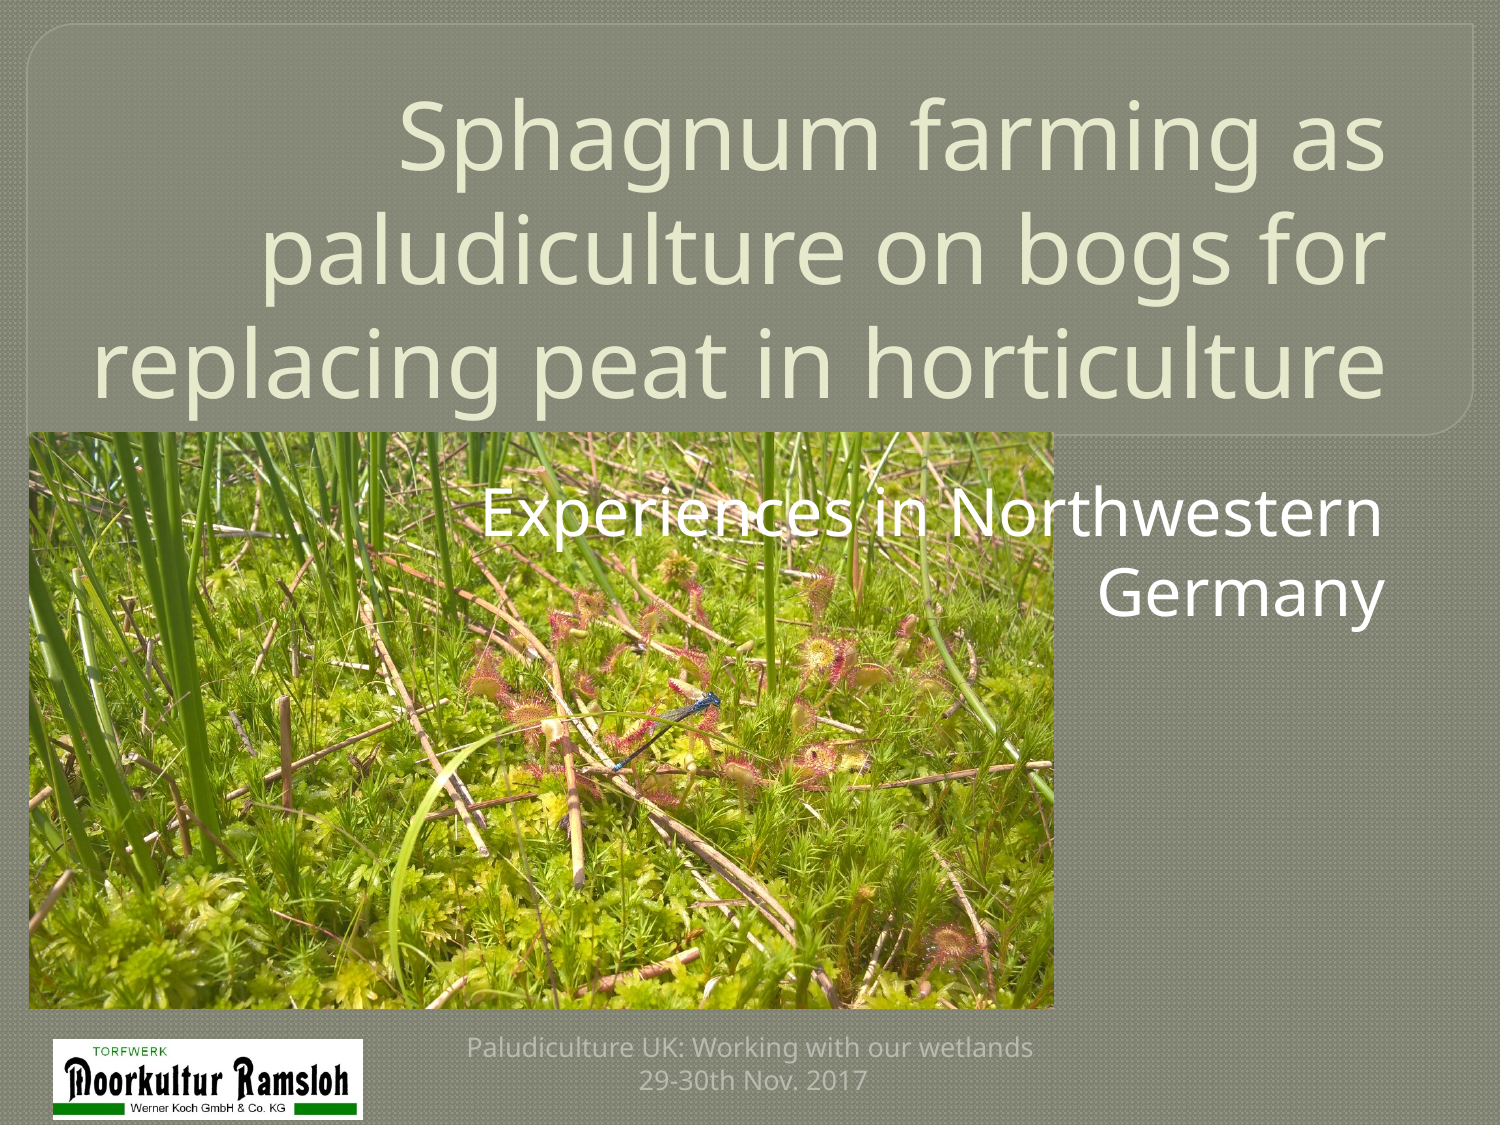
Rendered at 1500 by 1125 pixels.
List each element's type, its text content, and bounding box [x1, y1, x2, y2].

subtitle Experiences in Northwestern Germany [1060, 462, 1427, 750]
footer Paludiculture UK: Working with our wetlands 29-30th Nov. 2017 [429, 1023, 1071, 1113]
picture [29, 432, 1054, 1009]
title Sphagnum farming as paludiculture on bogs for replacing peat in horticulture [76, 62, 1427, 425]
picture [52, 1038, 364, 1120]
